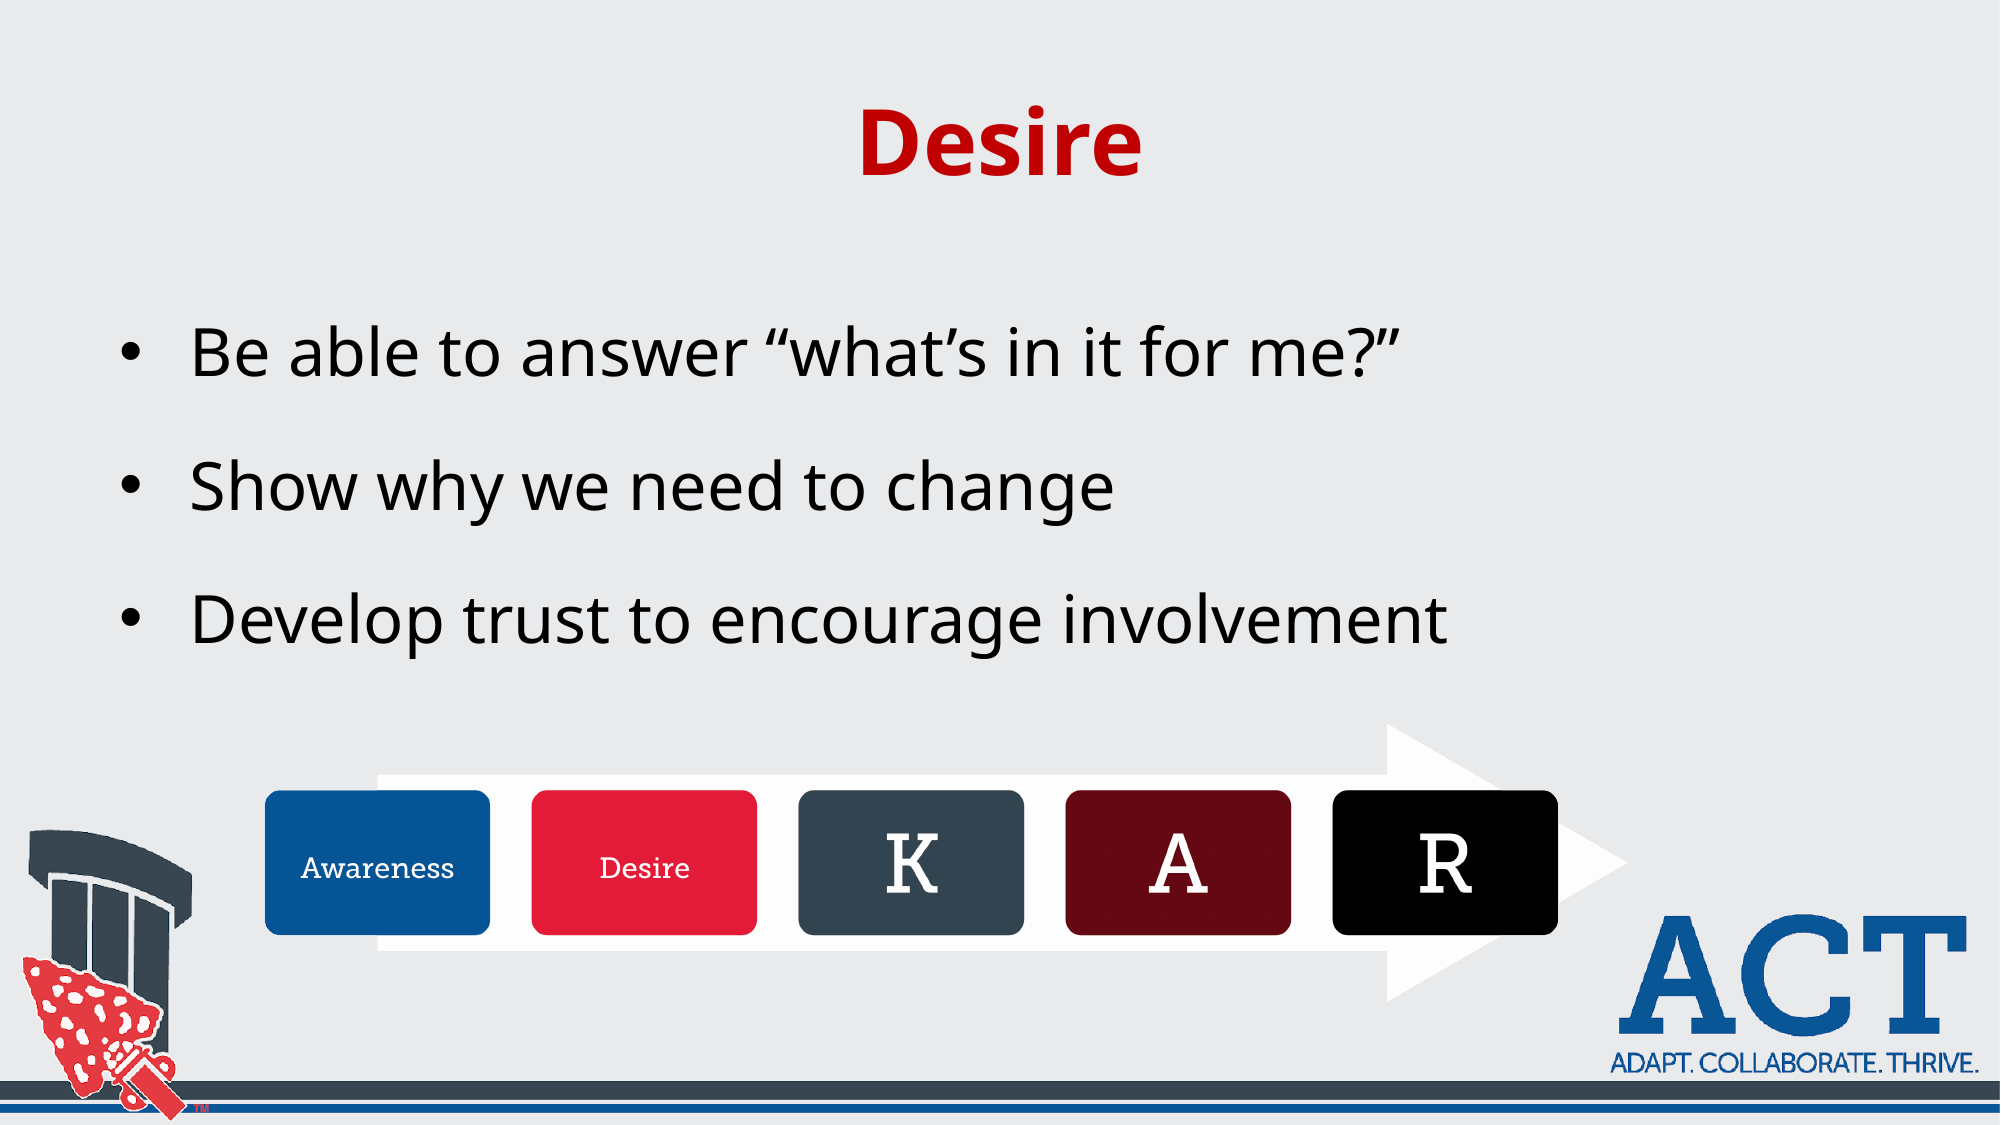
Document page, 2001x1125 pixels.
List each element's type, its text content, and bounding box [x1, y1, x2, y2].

picture [0, 0, 2000, 1125]
title Desire [99, 45, 1900, 233]
list Be able to answer “what’s in it for me?” Show why we need to change Develop trust to encourage involvement [99, 262, 1900, 1005]
